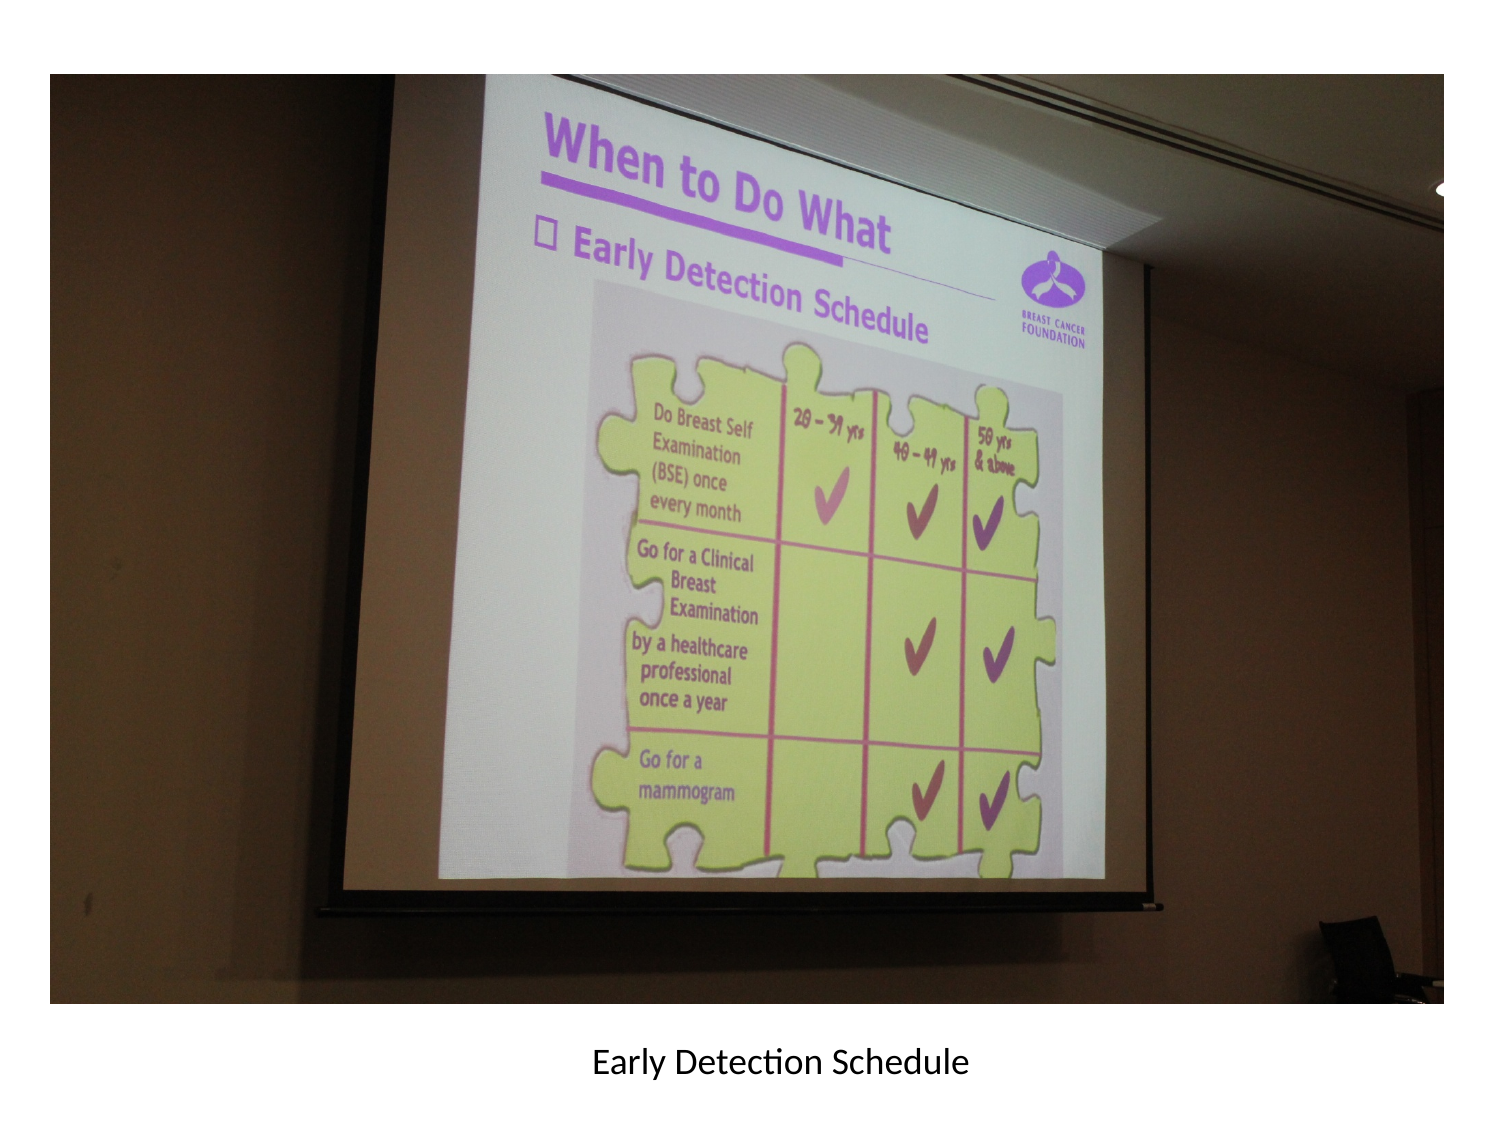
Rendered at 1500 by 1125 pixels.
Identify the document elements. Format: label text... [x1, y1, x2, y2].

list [49, 74, 1444, 1005]
text_box Early Detection Schedule [162, 1029, 1400, 1090]
